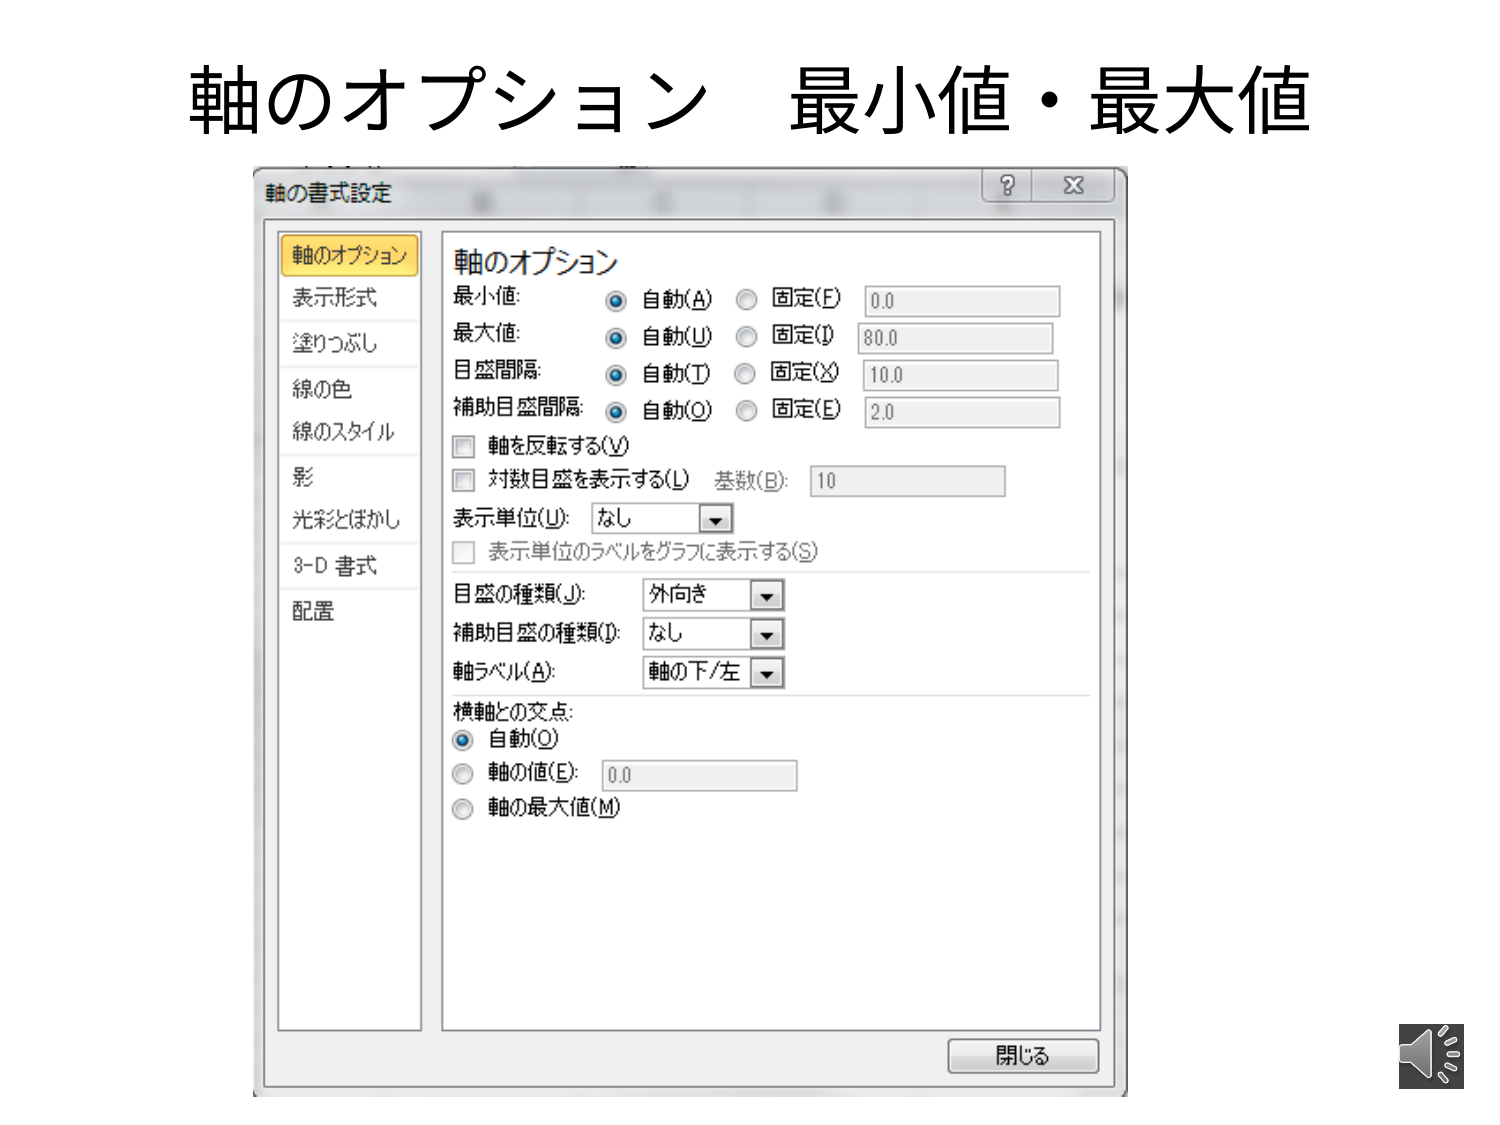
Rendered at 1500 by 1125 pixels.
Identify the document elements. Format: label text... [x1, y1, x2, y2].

picture [1397, 1022, 1465, 1090]
picture [253, 166, 1129, 1098]
title 軸のオプション 最小値・最大値 [75, 45, 1425, 153]
